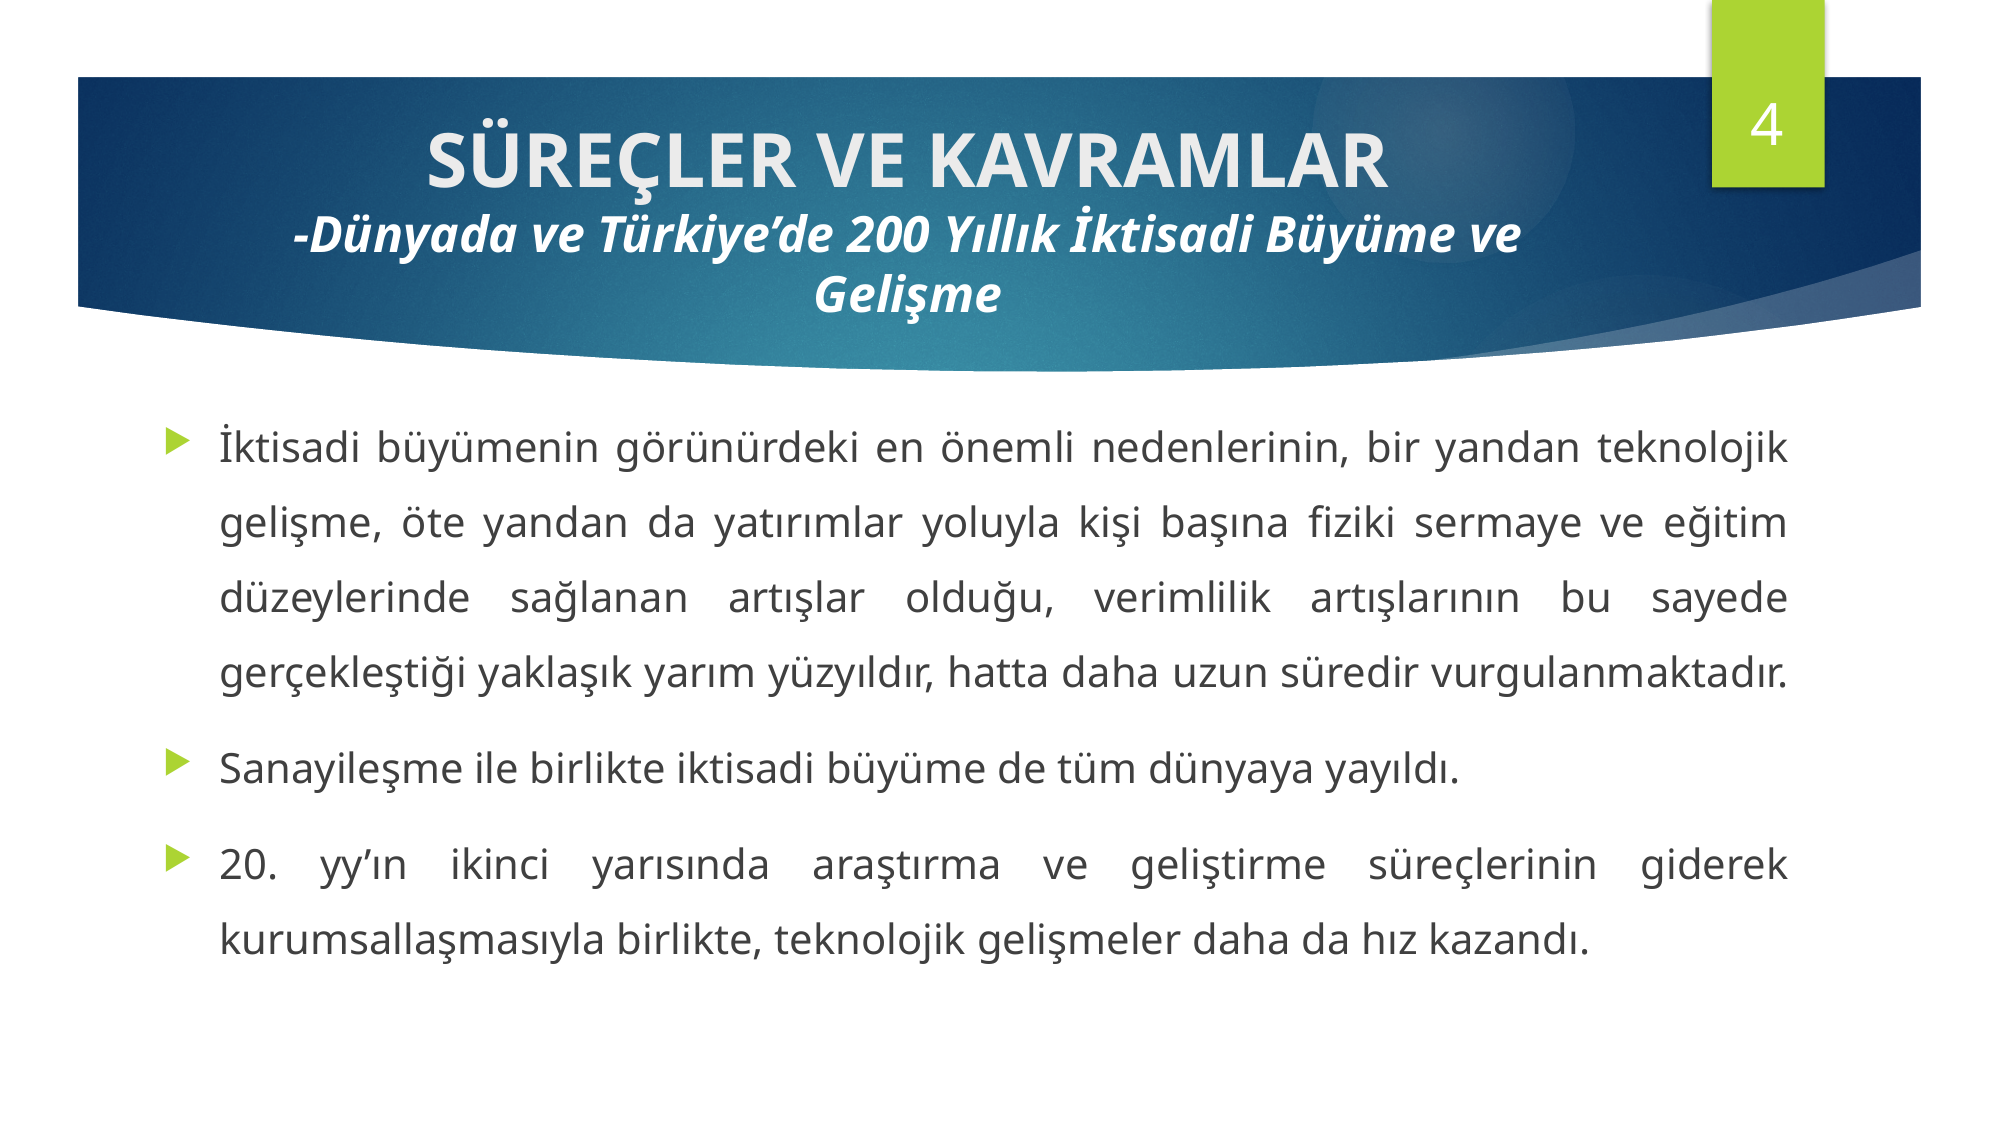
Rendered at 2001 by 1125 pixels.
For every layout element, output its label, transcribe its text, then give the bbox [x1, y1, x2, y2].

list İktisadi büyümenin görünürdeki en önemli nedenlerinin, bir yandan teknolojik gelişme, öte yandan da yatırımlar yoluyla kişi başına fiziki sermaye ve eğitim düzeylerinde sağlanan artışlar olduğu, verimlilik artışlarının bu sayede gerçekleştiği yaklaşık yarım yüzyıldır, hatta daha uzun süredir vurgulanmaktadır. Sanayileşme ile birlikte iktisadi büyüme de tüm dünyaya yayıldı. 20. yy’ın ikinci yarısında araştırma ve geliştirme süreçlerinin giderek kurumsallaşmasıyla birlikte, teknolojik gelişmeler daha da hız kazandı. [147, 387, 1805, 1086]
slide_number 4 [1698, 48, 1836, 175]
title SÜREÇLER VE KAVRAMLAR -Dünyada ve Türkiye’de 200 Yıllık İktisadi Büyüme ve Gelişme [189, 159, 1627, 276]
